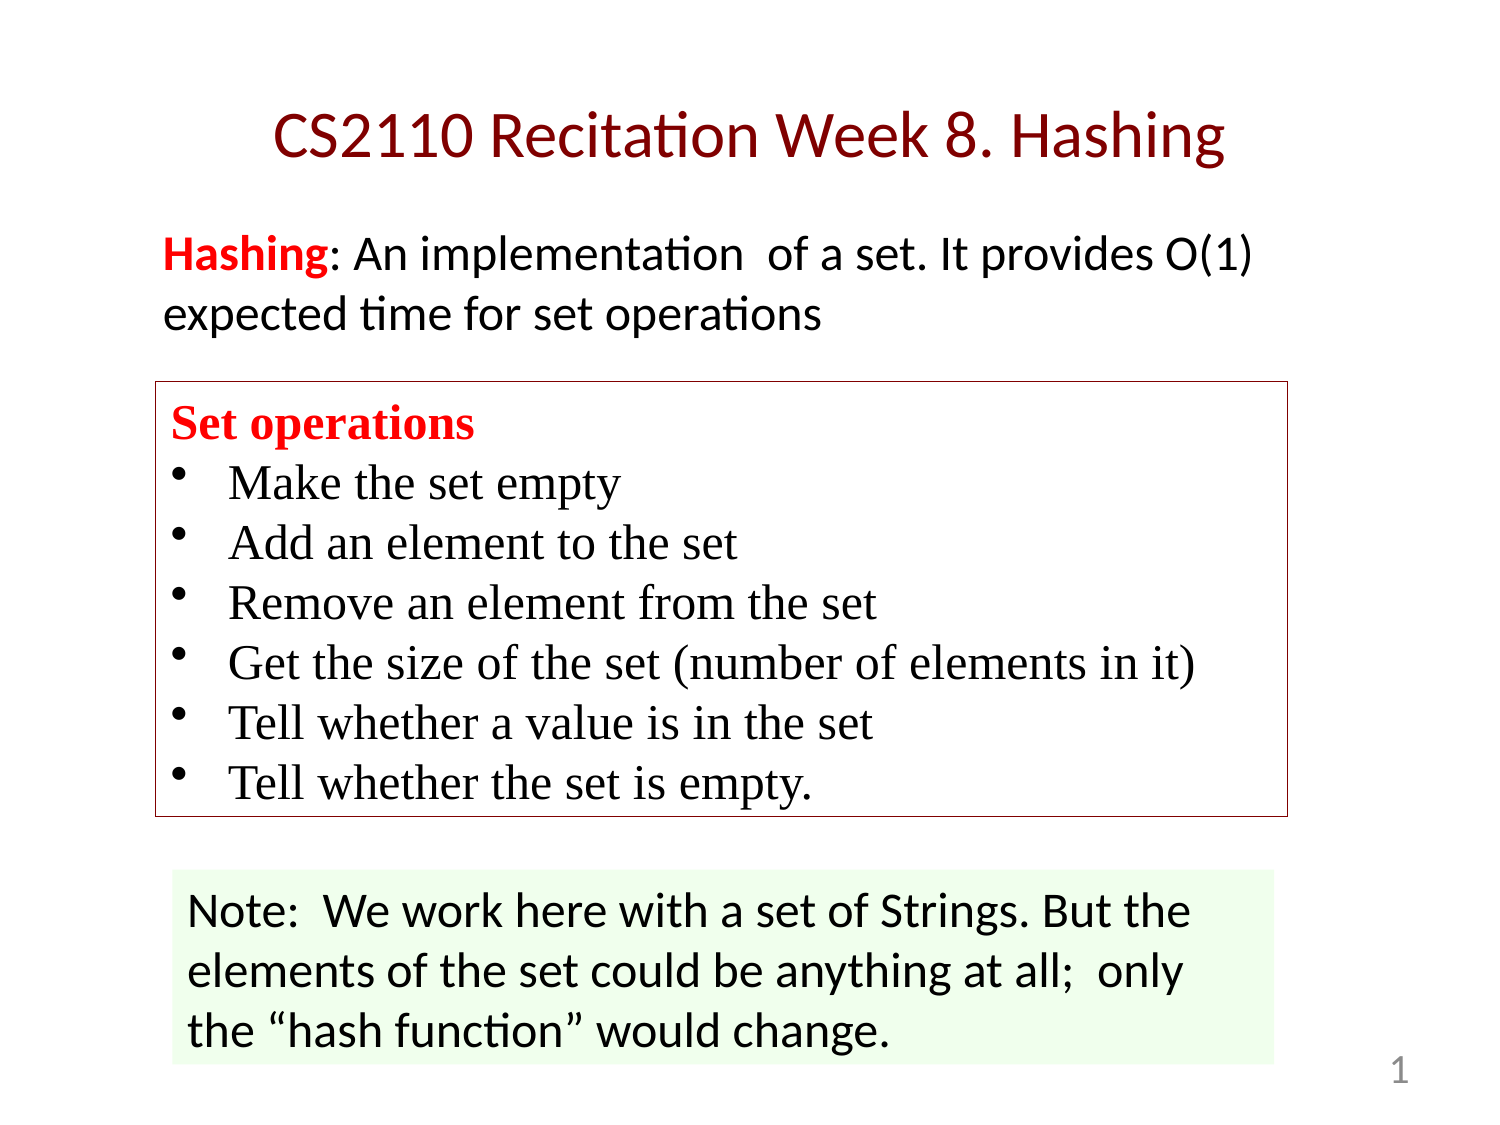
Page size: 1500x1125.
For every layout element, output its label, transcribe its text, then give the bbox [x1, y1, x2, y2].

text_box Hashing: An implementation of a set. It provides O(1) expected time for set operations [148, 212, 1306, 348]
title CS2110 Recitation Week 8. Hashing [112, 71, 1388, 190]
text_box Note: We work here with a set of Strings. But the elements of the set could be anything at all; only the “hash function” would change. [172, 869, 1275, 1065]
slide_number 1 [1074, 1036, 1425, 1097]
text_box Set operations Make the set empty Add an element to the set Remove an element from the set Get the size of the set (number of elements in it) Tell whether a value is in the set Tell whether the set is empty. [155, 381, 1288, 817]
